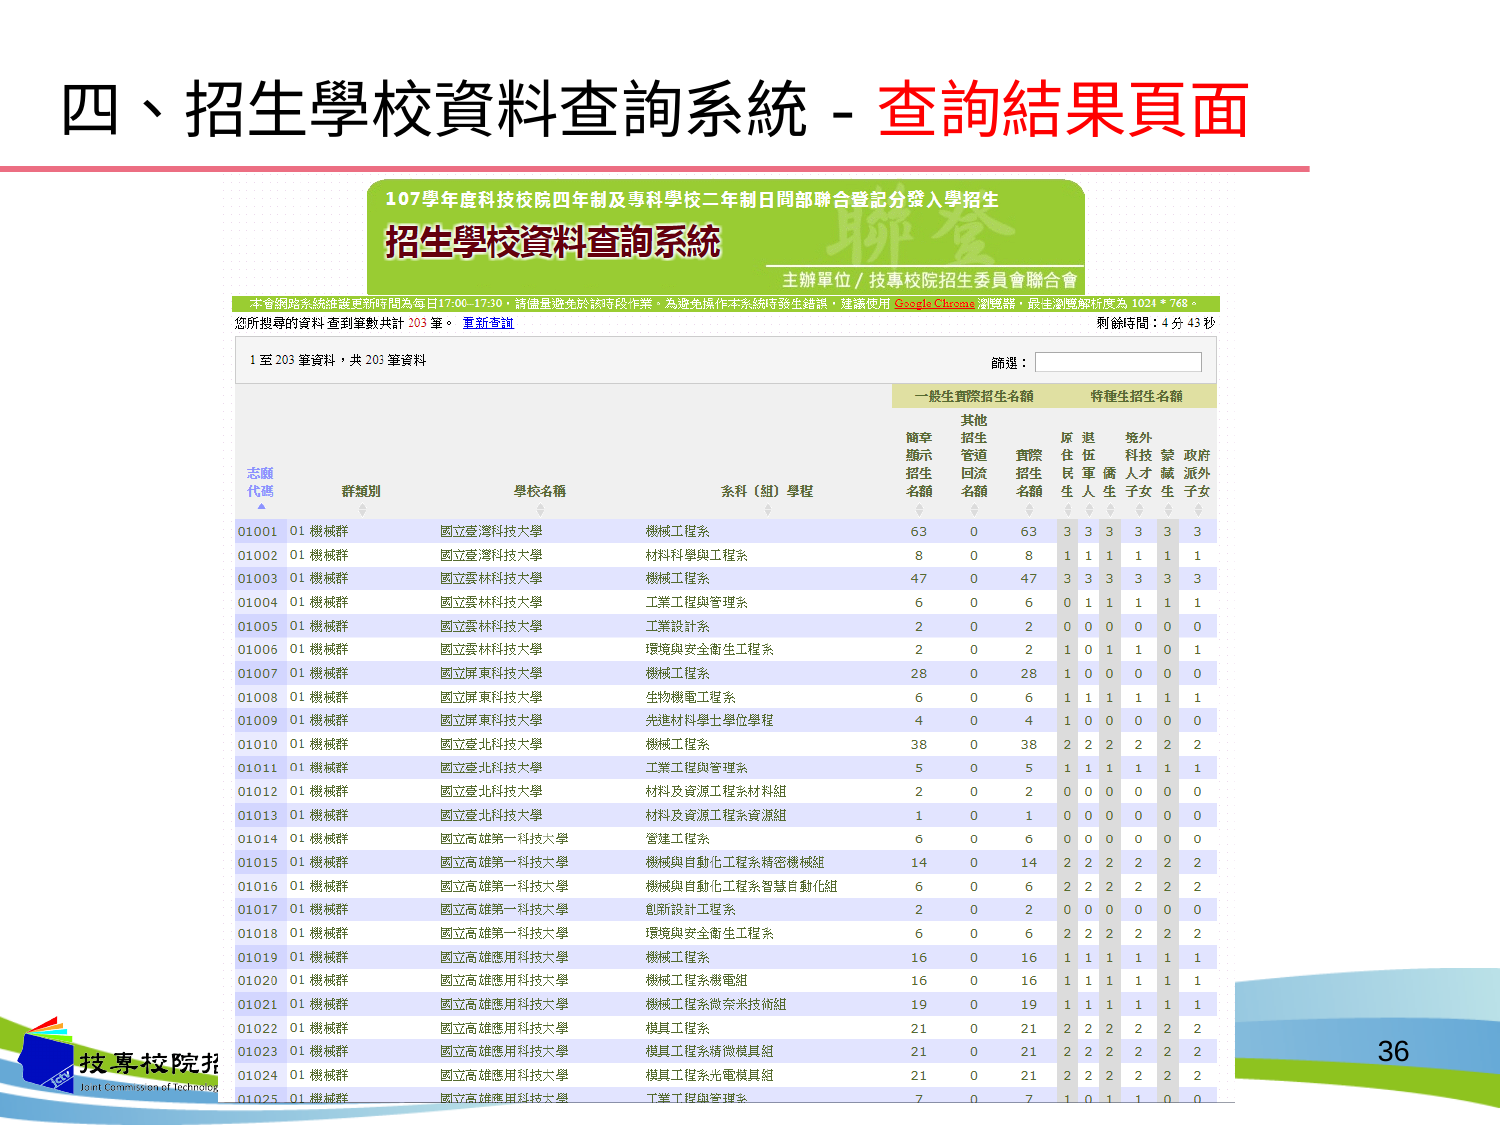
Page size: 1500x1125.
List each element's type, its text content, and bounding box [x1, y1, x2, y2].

picture [0, 172, 1500, 1125]
slide_number 36 [1238, 1024, 1426, 1103]
text_box 四、招生學校資料查詢系統-查詢結果頁面 [44, 55, 1436, 160]
